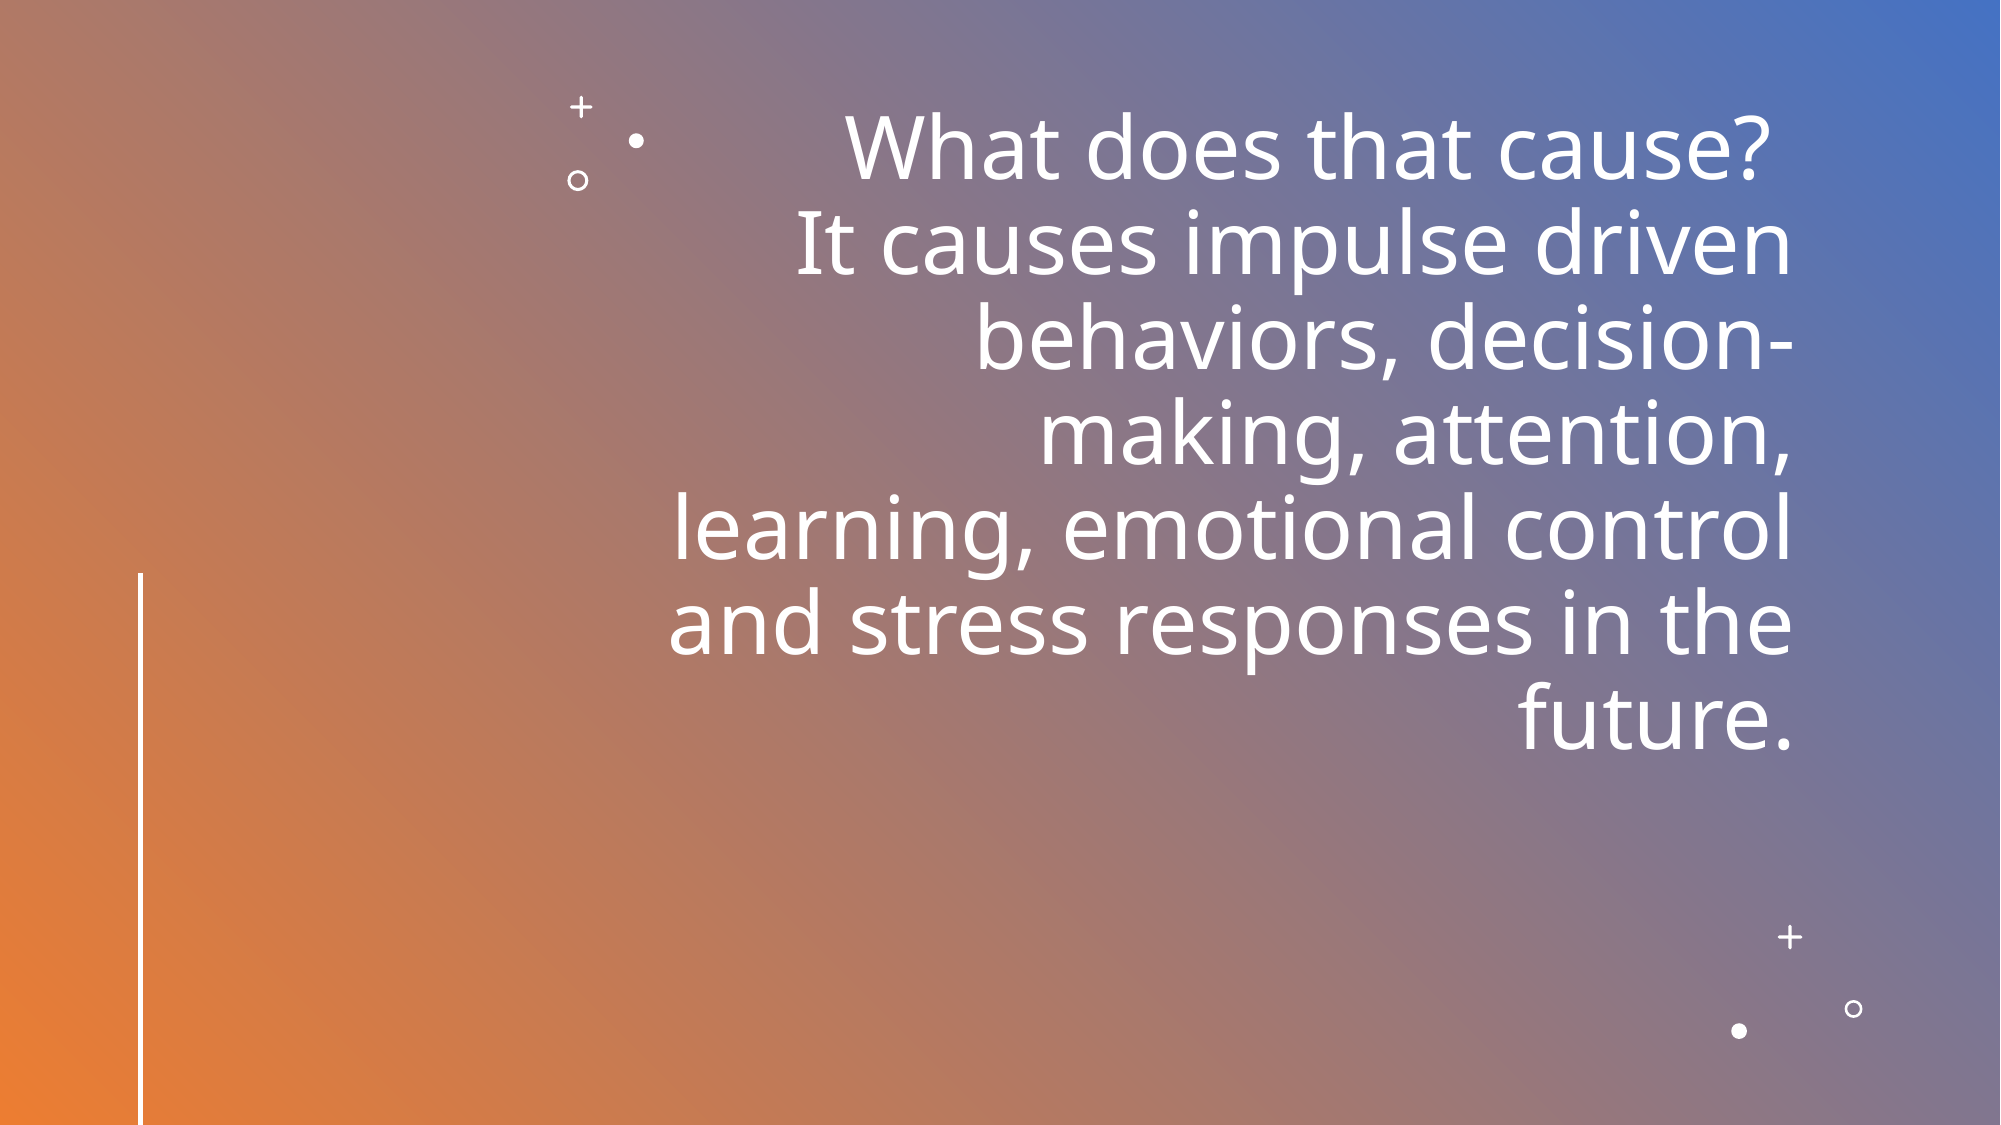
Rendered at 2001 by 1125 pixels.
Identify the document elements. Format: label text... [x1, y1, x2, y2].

text_box [1731, 1023, 1747, 1039]
text_box [1844, 1000, 1863, 1018]
text_box [569, 95, 593, 119]
text_box [1777, 924, 1803, 950]
text_box [567, 170, 589, 192]
title What does that cause? It causes impulse driven behaviors, decision-making, attention, learning, emotional control and stress responses in the future. [636, 95, 1812, 779]
text_box [628, 133, 644, 149]
text_box [0, 0, 2000, 1125]
